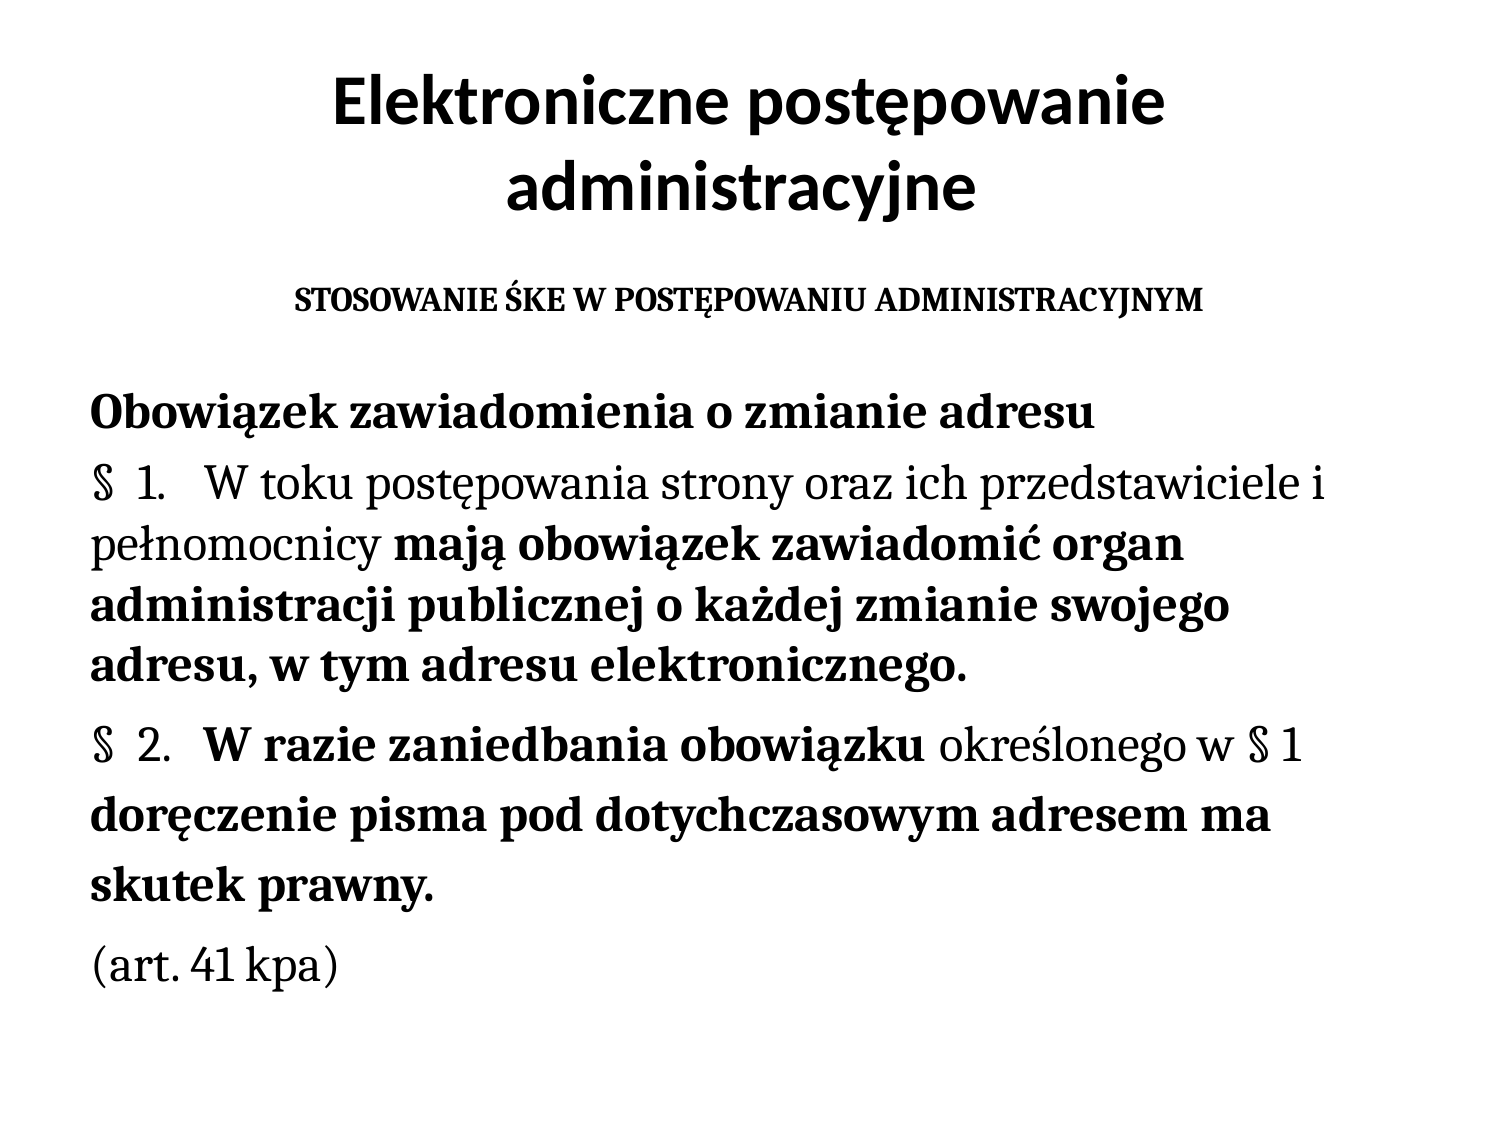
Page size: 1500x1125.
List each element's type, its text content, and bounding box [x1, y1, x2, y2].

title Elektroniczne postępowanie administracyjne [75, 45, 1425, 233]
list STOSOWANIE ŚKE W POSTĘPOWANIU ADMINISTRACYJNYM Obowiązek zawiadomienia o zmianie adresu § 1. W toku postępowania strony oraz ich przedstawiciele i pełnomocnicy mają obowiązek zawiadomić organ administracji publicznej o każdej zmianie swojego adresu, w tym adresu elektronicznego. § 2. W razie zaniedbania obowiązku określonego w § 1 doręczenie pisma pod dotychczasowym adresem ma skutek prawny. (art. 41 kpa) [75, 262, 1425, 1005]
